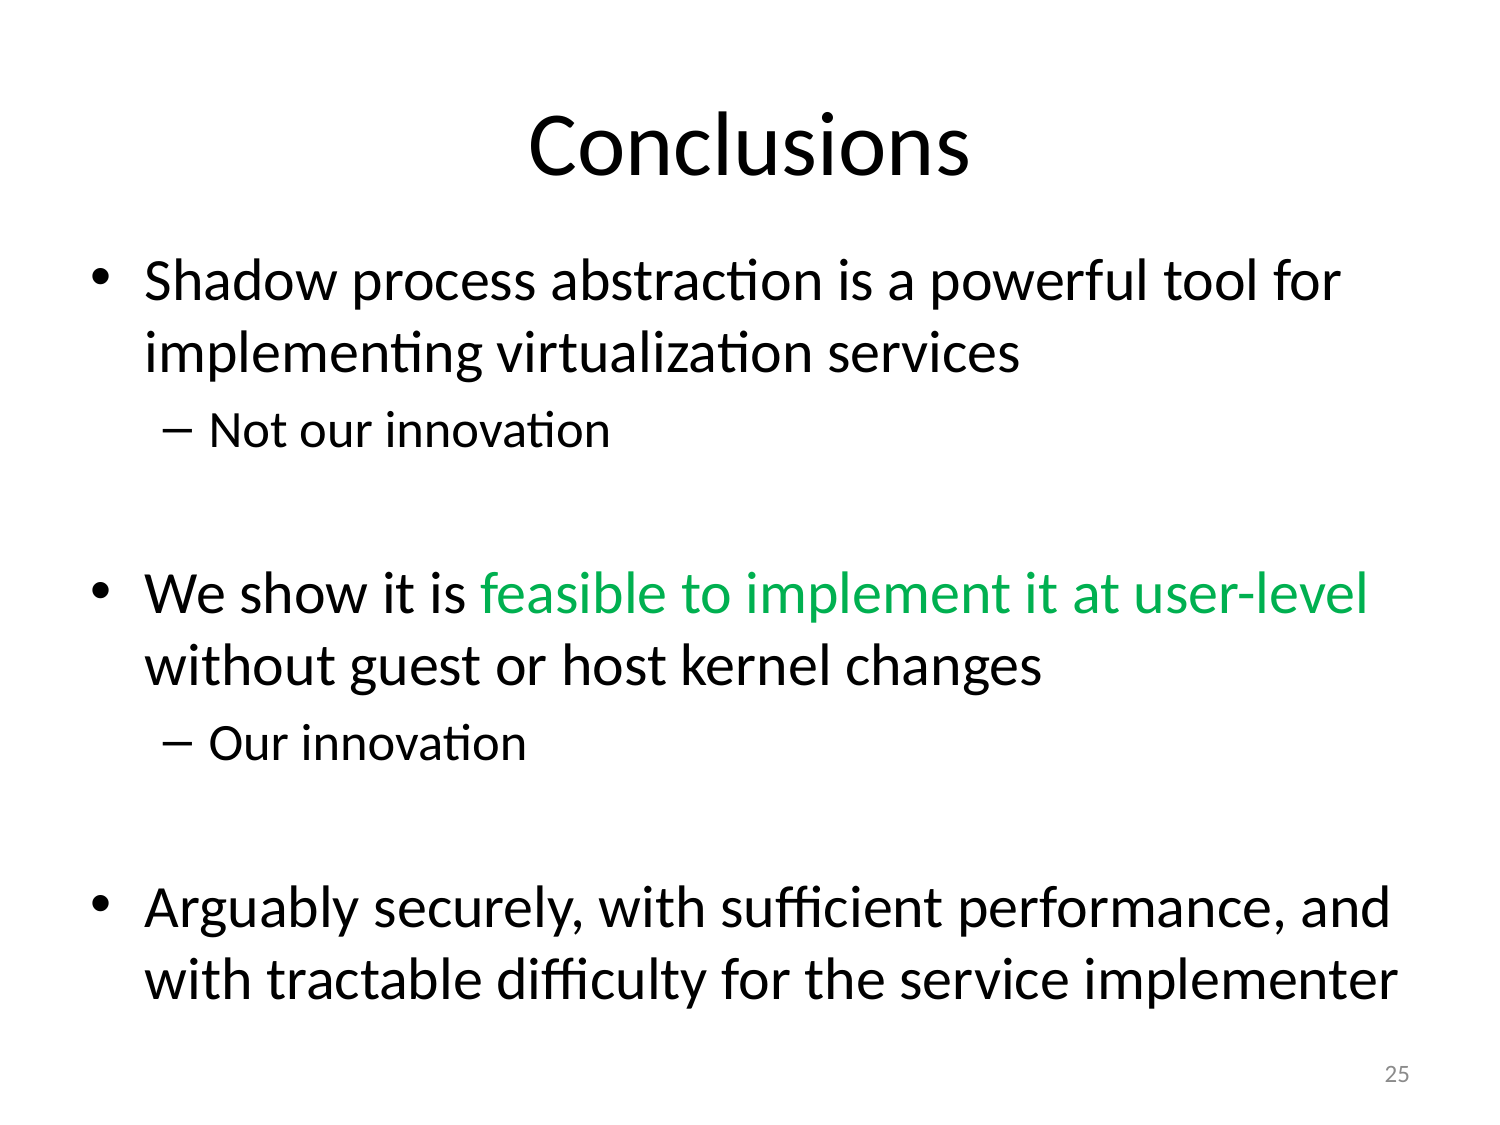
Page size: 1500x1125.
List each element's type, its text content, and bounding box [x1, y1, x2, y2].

slide_number 25 [1074, 1042, 1425, 1103]
title Conclusions [75, 45, 1425, 232]
list Shadow process abstraction is a powerful tool for implementing virtualization services Not our innovation We show it is feasible to implement it at user-level without guest or host kernel changes Our innovation Arguably securely, with sufficient performance, and with tractable difficulty for the service implementer [75, 232, 1450, 1073]
